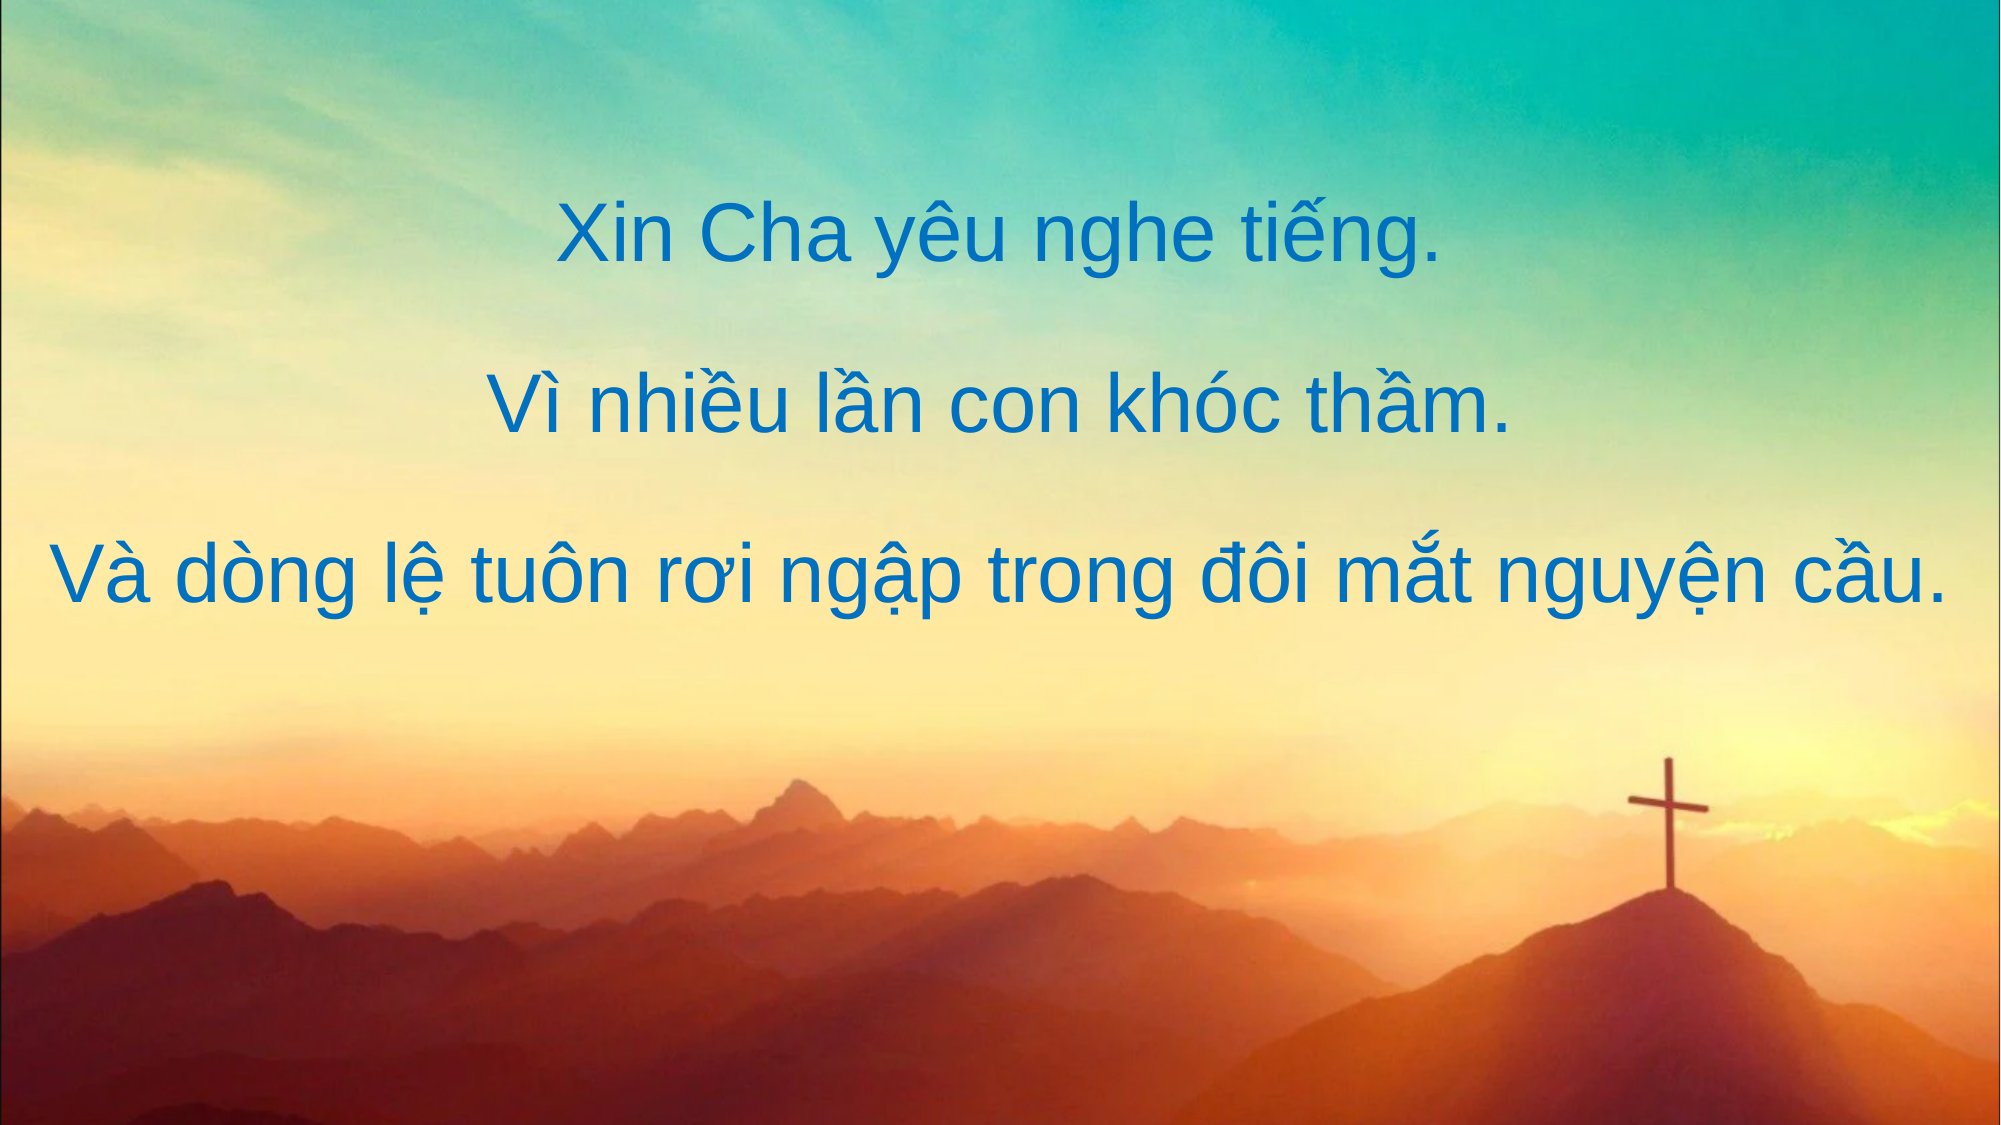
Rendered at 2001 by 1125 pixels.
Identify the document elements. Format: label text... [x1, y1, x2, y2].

list Xin Cha yêu nghe tiếng. Vì nhiều lần con khóc thầm. Và dòng lệ tuôn rơi ngập trong đôi mắt nguyện cầu. [0, 0, 2000, 1125]
